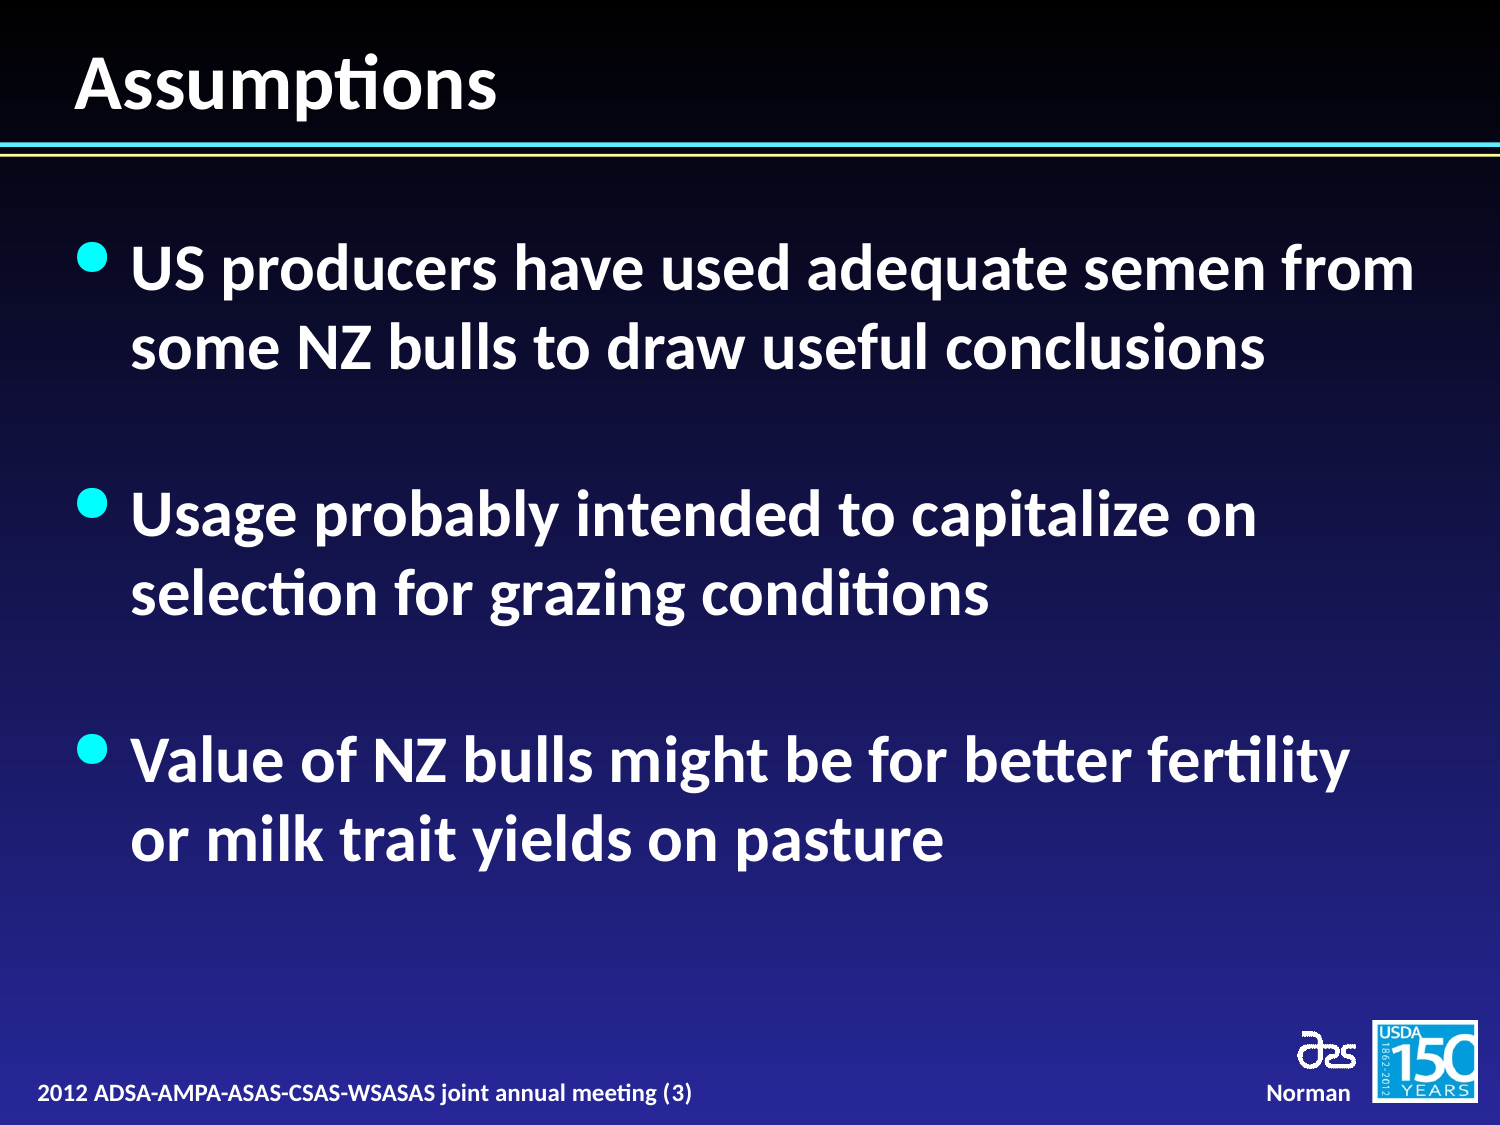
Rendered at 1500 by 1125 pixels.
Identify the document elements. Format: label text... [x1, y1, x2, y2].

title Assumptions [74, 29, 1425, 127]
picture [1297, 1031, 1356, 1069]
picture [1372, 1020, 1478, 1103]
list US producers have used adequate semen from some NZ bulls to draw useful conclusions Usage probably intended to capitalize on selection for grazing conditions Value of NZ bulls might be for better fertility or milk trait yields on pasture [74, 224, 1426, 882]
